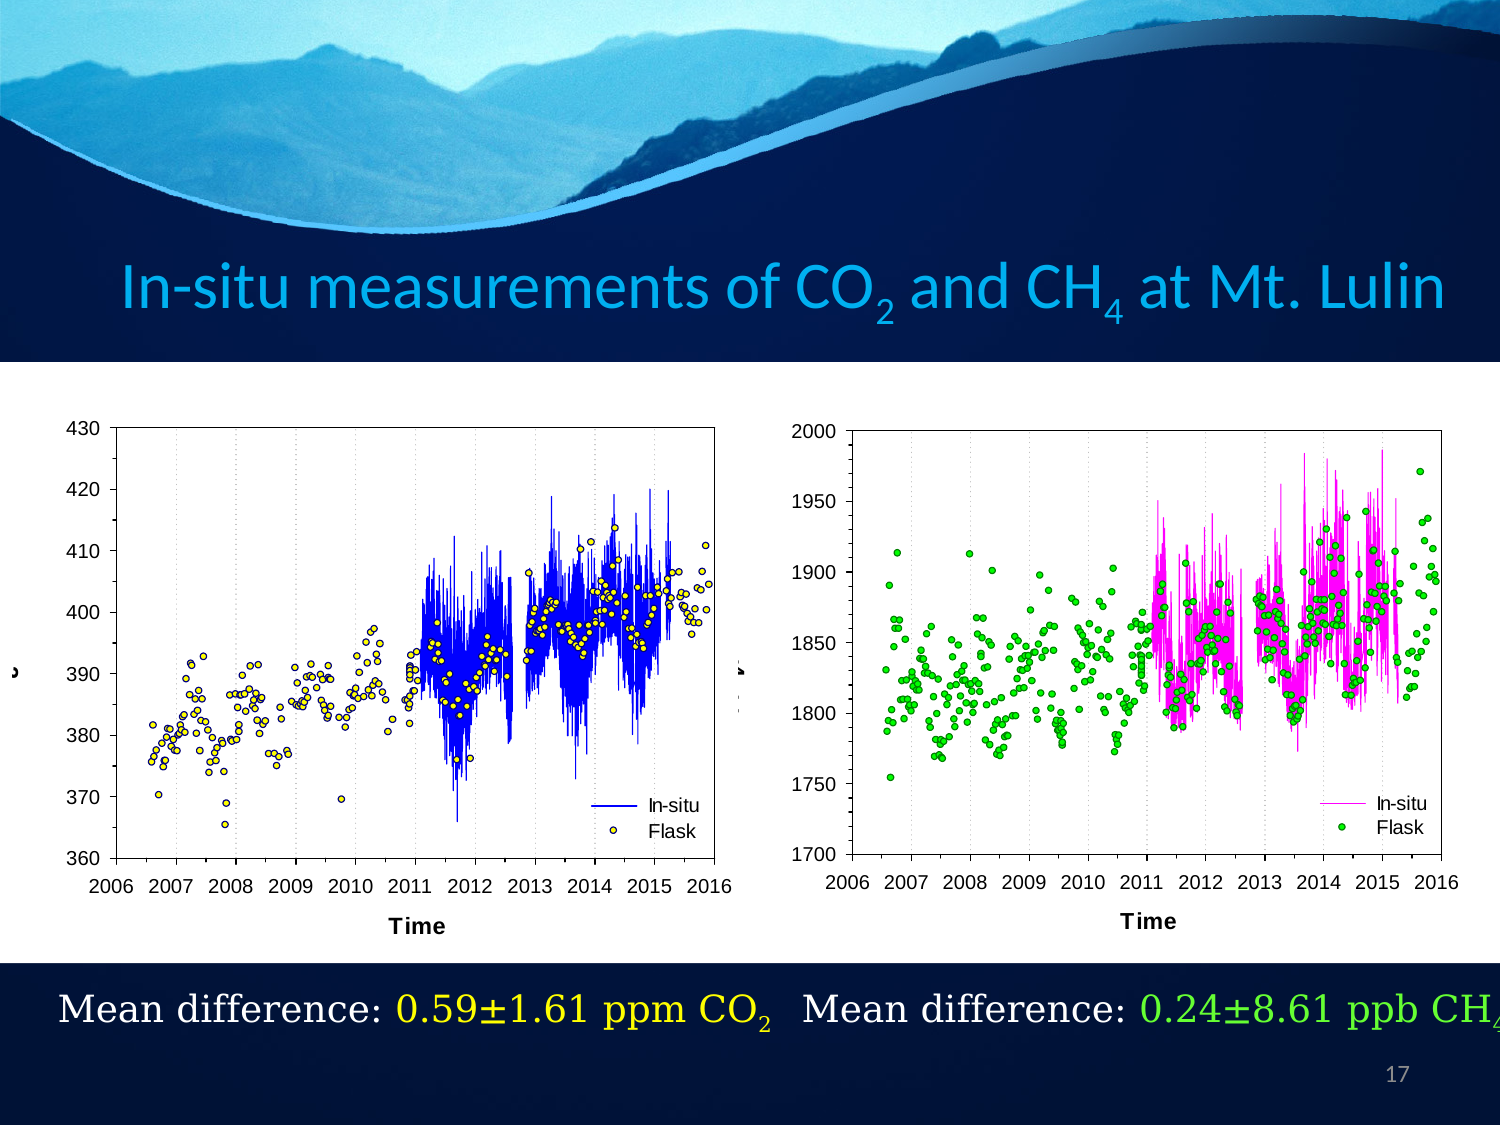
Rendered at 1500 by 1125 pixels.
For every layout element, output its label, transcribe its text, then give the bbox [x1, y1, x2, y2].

text_box Mean difference: 0.59±1.61 ppm CO2 [42, 977, 786, 1044]
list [12, 361, 751, 945]
text_box [0, 360, 1500, 965]
slide_number 17 [1074, 1044, 1425, 1103]
text_box Mean difference: 0.24±8.61 ppb CH4 [786, 977, 1500, 1044]
picture [0, 0, 1500, 360]
picture [0, 965, 1500, 1125]
title In-situ measurements of CO2 and CH4 at Mt. Lulin [23, 236, 1477, 338]
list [738, 365, 1477, 940]
